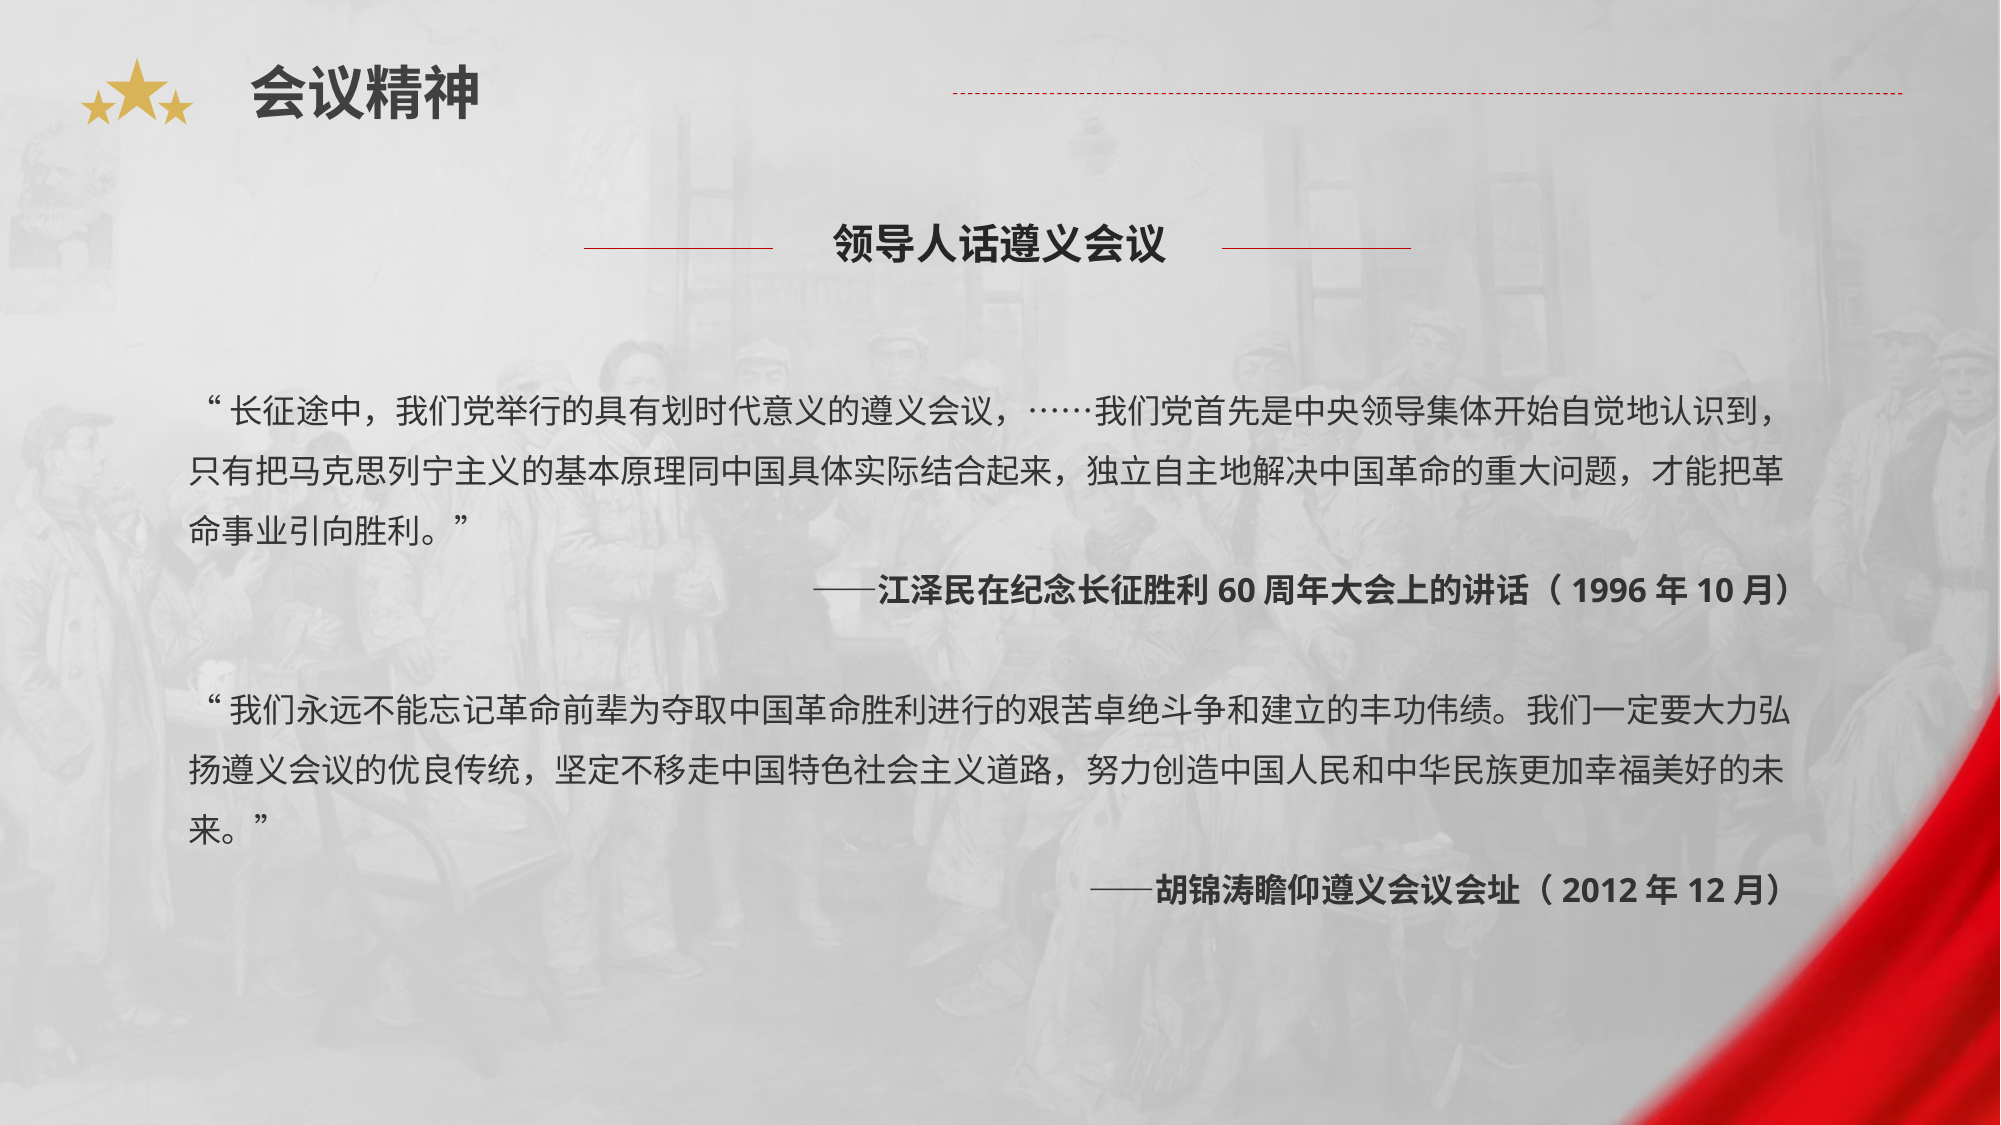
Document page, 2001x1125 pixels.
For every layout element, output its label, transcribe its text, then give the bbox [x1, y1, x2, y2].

text_box 会议精神 [234, 48, 751, 134]
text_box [80, 57, 194, 125]
picture [1587, 578, 2000, 1125]
text_box “长征途中，我们党举行的具有划时代意义的遵义会议，……我们党首先是中央领导集体开始自觉地认识到，只有把马克思列宁主义的基本原理同中国具体实际结合起来，独立自主地解决中国革命的重大问题，才能把革命事业引向胜利。” ——江泽民在纪念长征胜利60周年大会上的讲话（1996年10月） “我们永远不能忘记革命前辈为夺取中国革命胜利进行的艰苦卓绝斗争和建立的丰功伟绩。我们一定要大力弘扬遵义会议的优良传统，坚定不移走中国特色社会主义道路，努力创造中国人民和中华民族更加幸福美好的未来。” ——胡锦涛瞻仰遵义会议会址（2012年12月） [173, 362, 1827, 977]
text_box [432, 210, 1568, 277]
